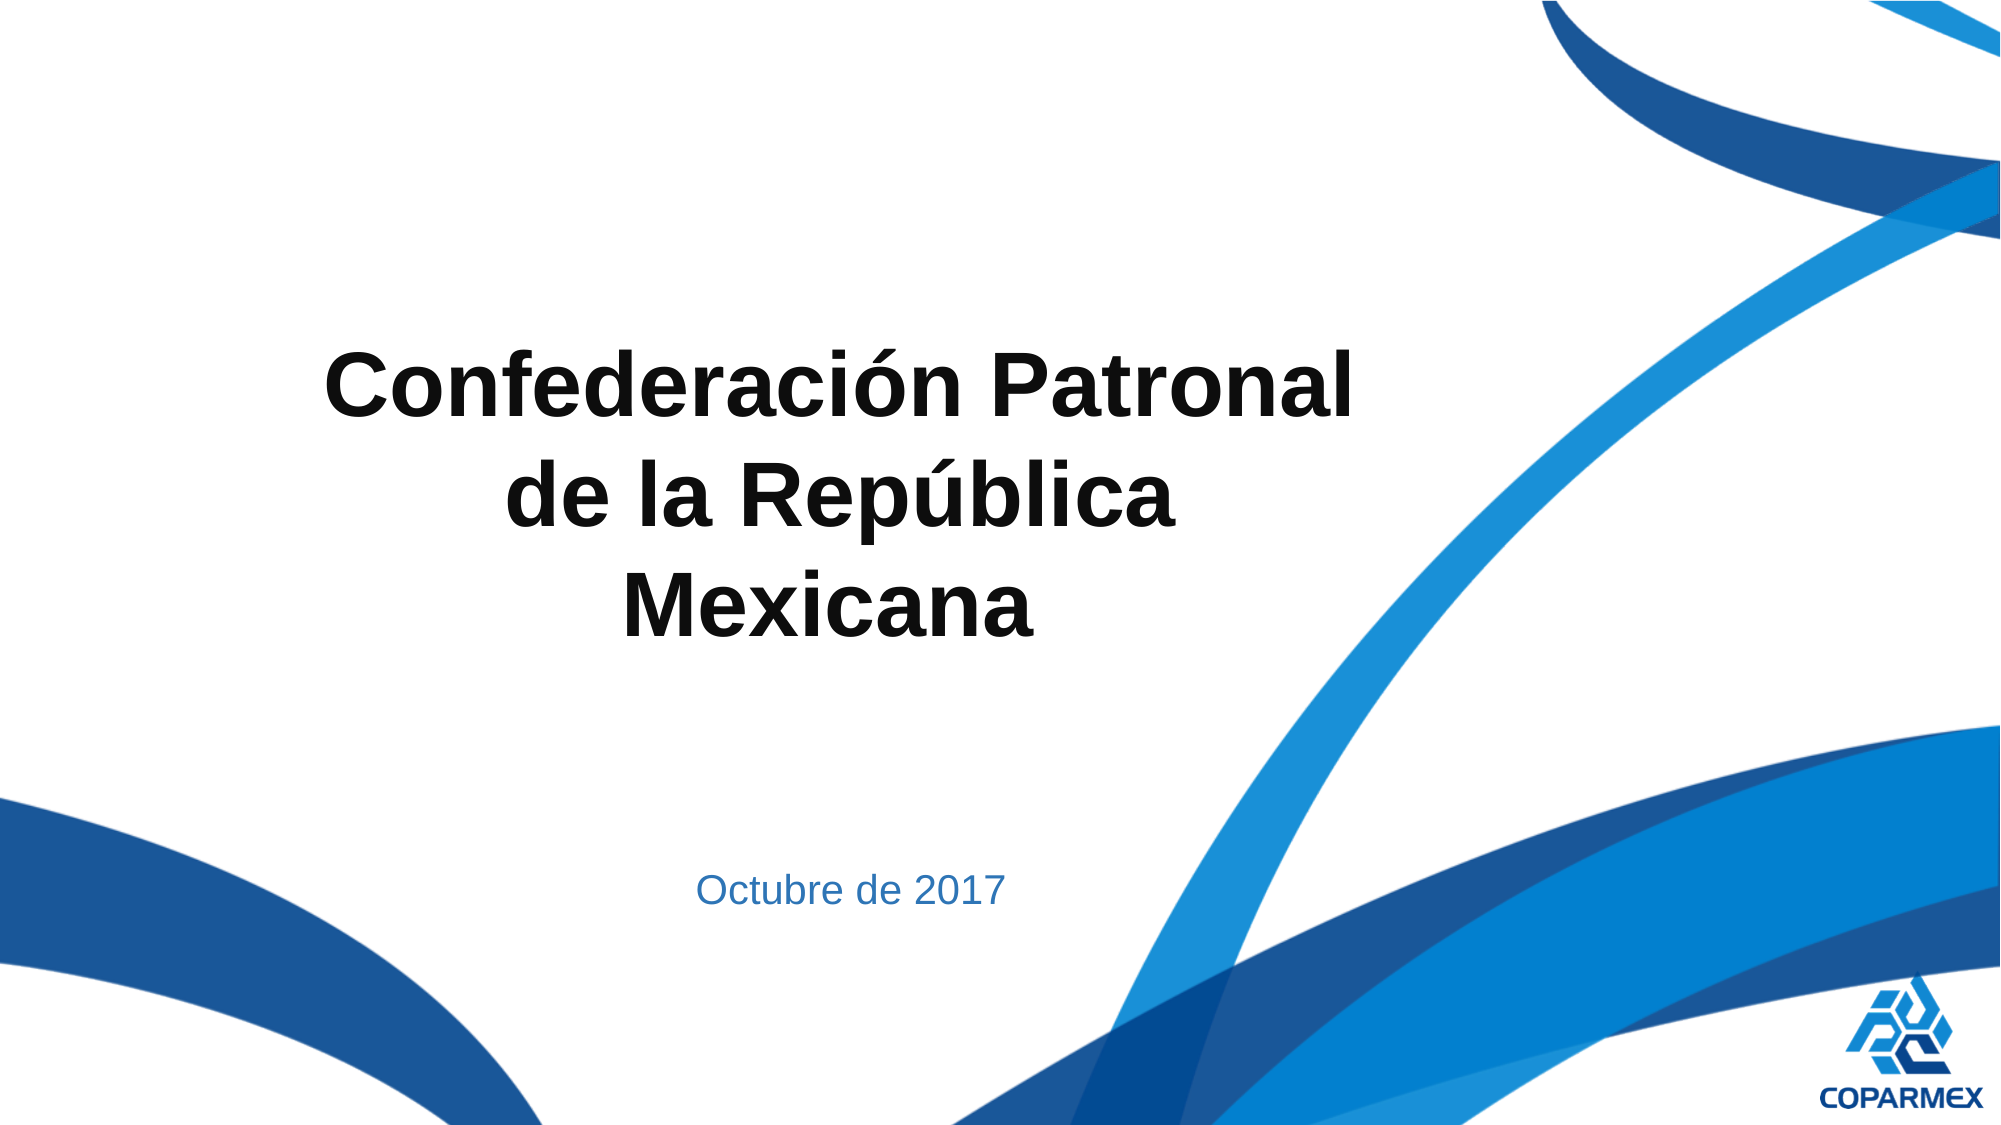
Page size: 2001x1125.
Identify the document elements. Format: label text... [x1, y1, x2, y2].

picture [0, 1, 2001, 1125]
text_box Confederación Patronal de la República Mexicana [291, 318, 1390, 661]
text_box Octubre de 2017 [680, 855, 1125, 921]
